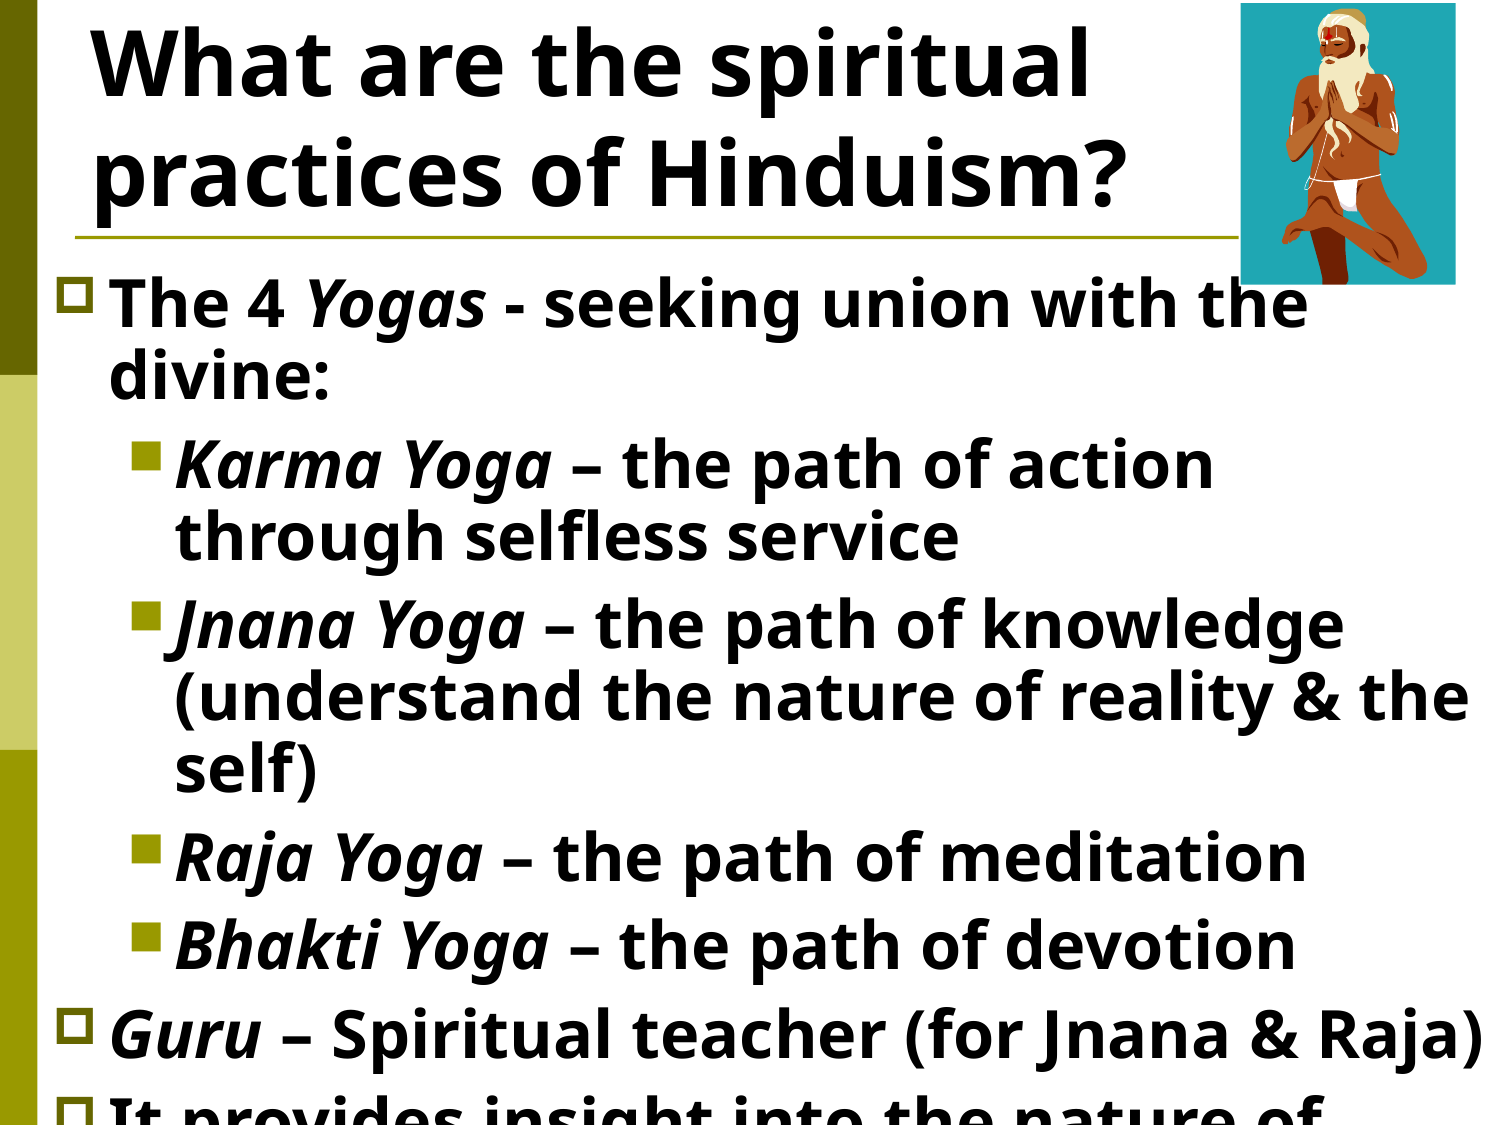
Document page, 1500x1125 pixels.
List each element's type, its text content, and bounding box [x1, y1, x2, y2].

title What are the spiritual practices of Hinduism? [75, 45, 1232, 233]
picture [1237, 0, 1459, 288]
list The 4 Yogas - seeking union with the divine: Karma Yoga – the path of action through selfless service Jnana Yoga – the path of knowledge (understand the nature of reality & the self) Raja Yoga – the path of meditation Bhakti Yoga – the path of devotion Guru – Spiritual teacher (for Jnana & Raja) It provides insight into the nature of existence [37, 262, 1500, 1006]
